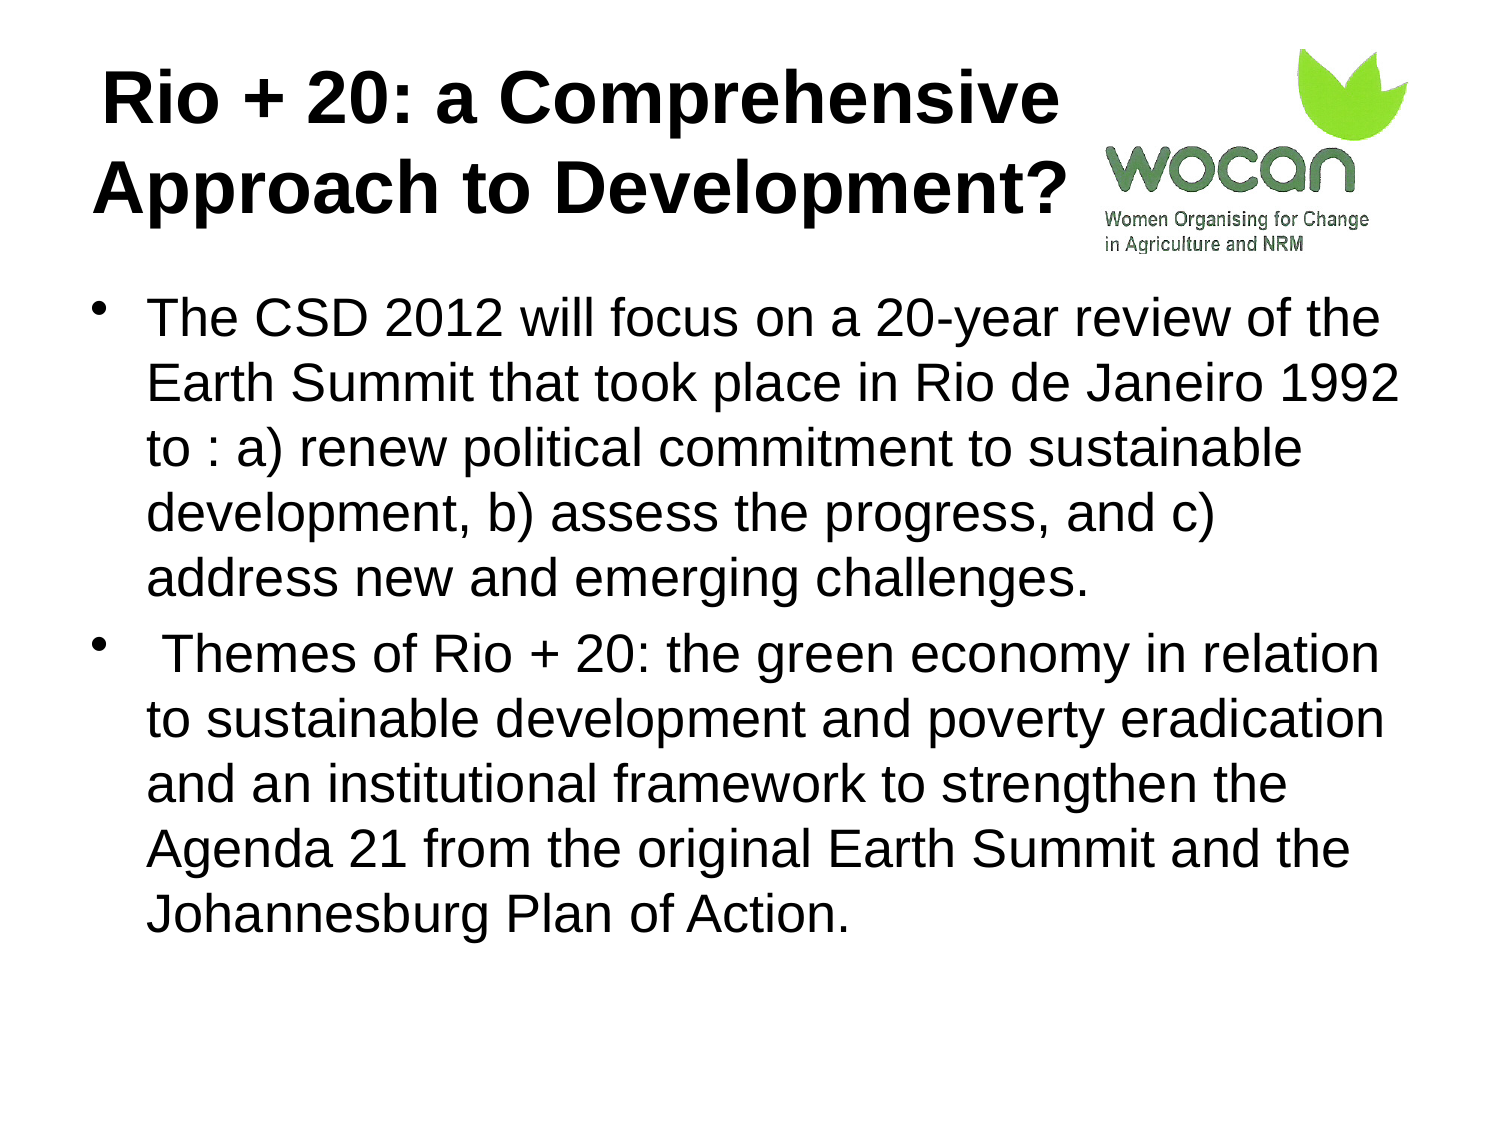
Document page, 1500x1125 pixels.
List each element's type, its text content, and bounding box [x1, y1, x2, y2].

list The CSD 2012 will focus on a 20-year review of the Earth Summit that took place in Rio de Janeiro 1992 to : a) renew political commitment to sustainable development, b) assess the progress, and c) address new and emerging challenges. Themes of Rio + 20: the green economy in relation to sustainable development and poverty eradication and an institutional framework to strengthen the Agenda 21 from the original Earth Summit and the Johannesburg Plan of Action. [74, 274, 1426, 1006]
title Rio + 20: a Comprehensive Approach to Development? [74, 44, 1088, 233]
picture [1100, 49, 1409, 254]
